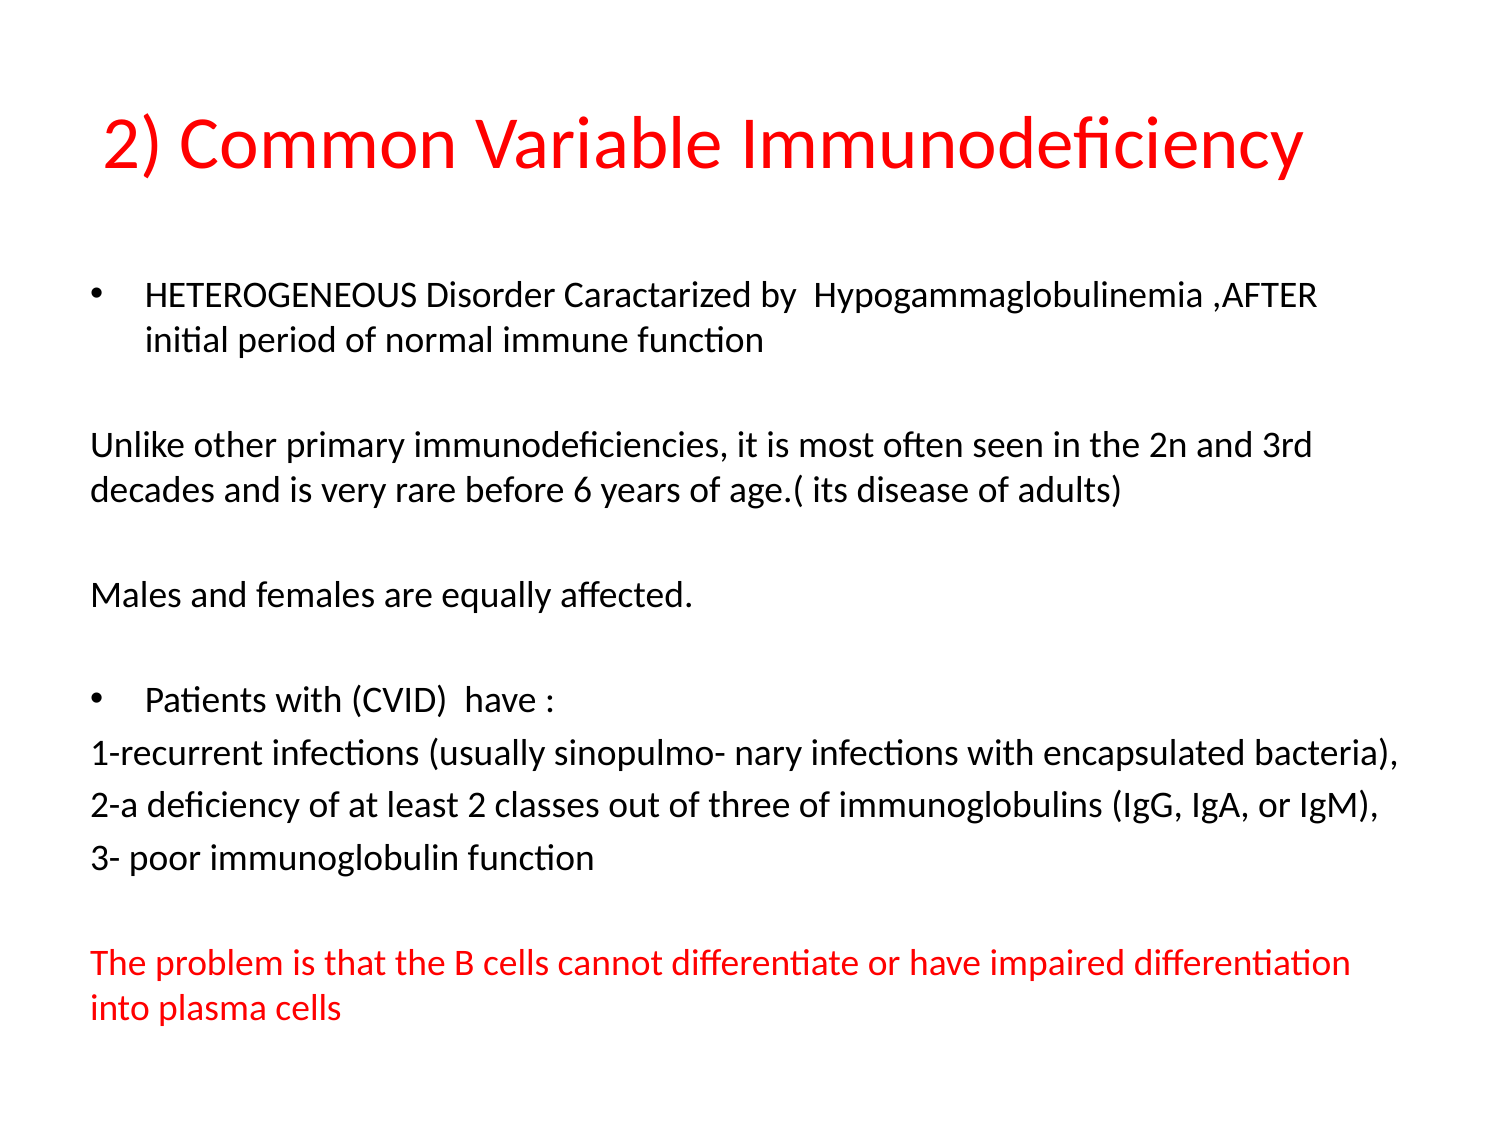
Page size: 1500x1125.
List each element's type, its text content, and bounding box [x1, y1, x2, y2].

title 2) Common Variable Immunodeficiency [0, 45, 1425, 233]
list HETEROGENEOUS Disorder Caractarized by Hypogammaglobulinemia ,AFTER initial period of normal immune function Unlike other primary immunodeficiencies, it is most often seen in the 2n and 3rd decades and is very rare before 6 years of age.( its disease of adults) Males and females are equally affected. Patients with (CVID) have : 1-recurrent infections (usually sinopulmo- nary infections with encapsulated bacteria), 2-a deficiency of at least 2 classes out of three of immunoglobulins (IgG, IgA, or IgM), 3- poor immunoglobulin function The problem is that the B cells cannot differentiate or have impaired differentiation into plasma cells [75, 262, 1425, 1059]
